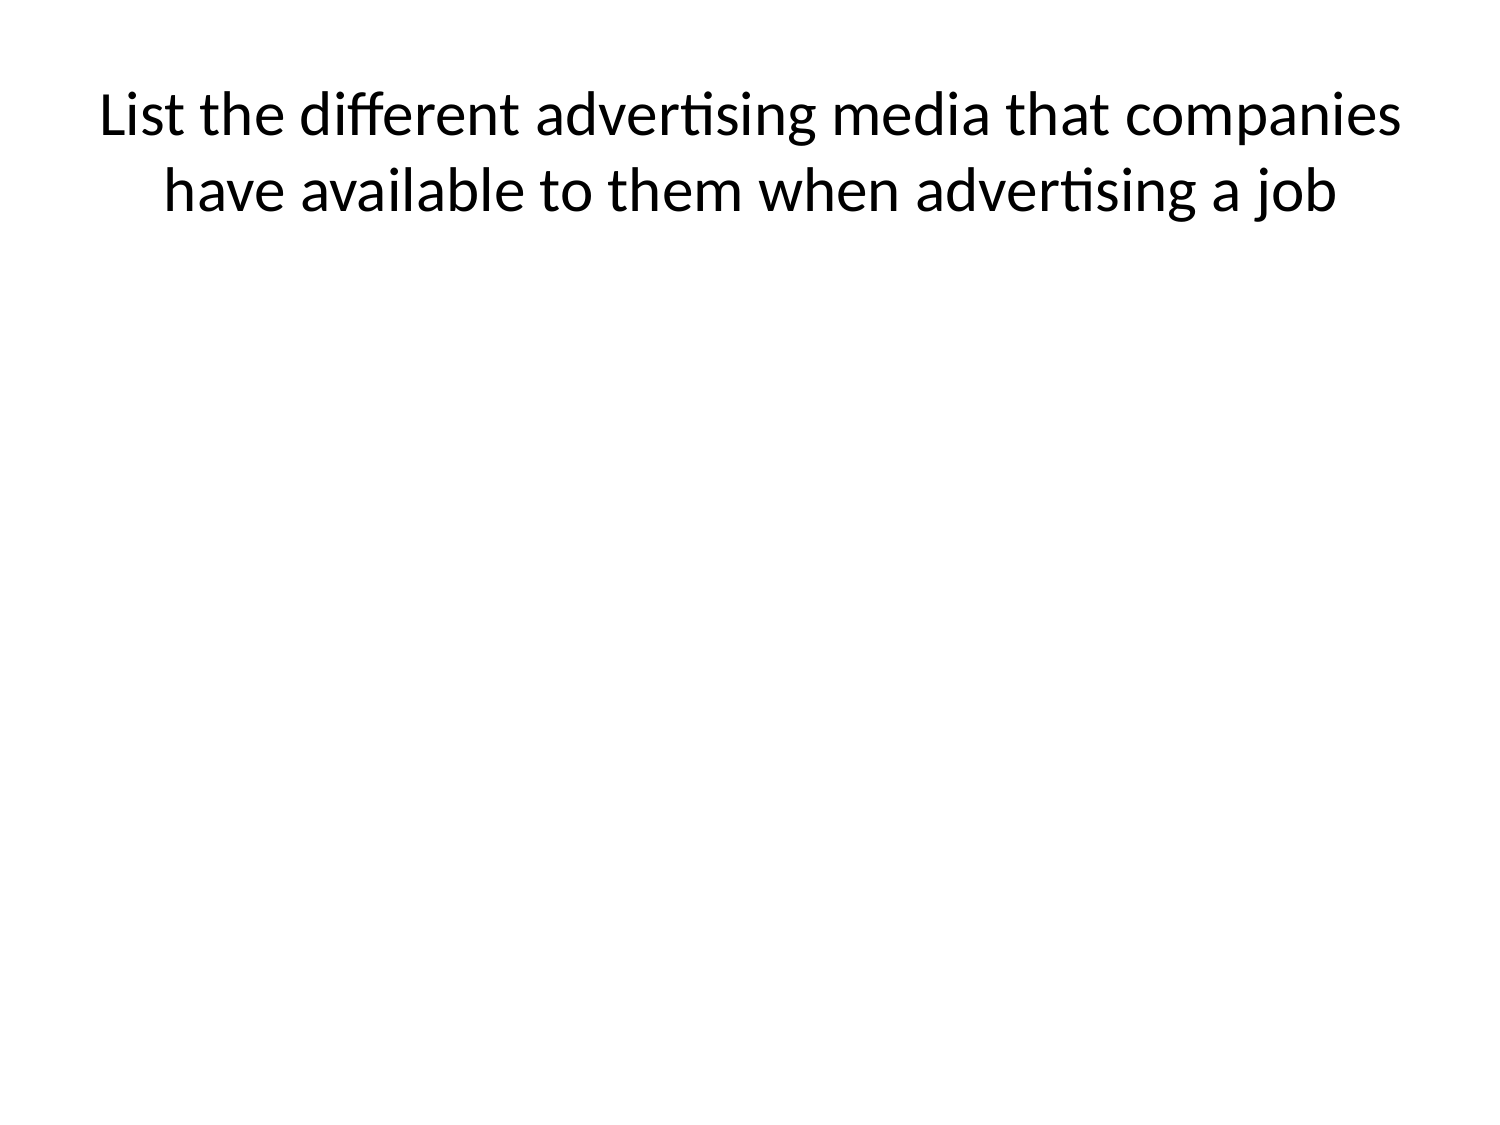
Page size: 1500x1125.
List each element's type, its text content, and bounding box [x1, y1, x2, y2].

title List the different advertising media that companies have available to them when advertising a job [76, 54, 1427, 243]
